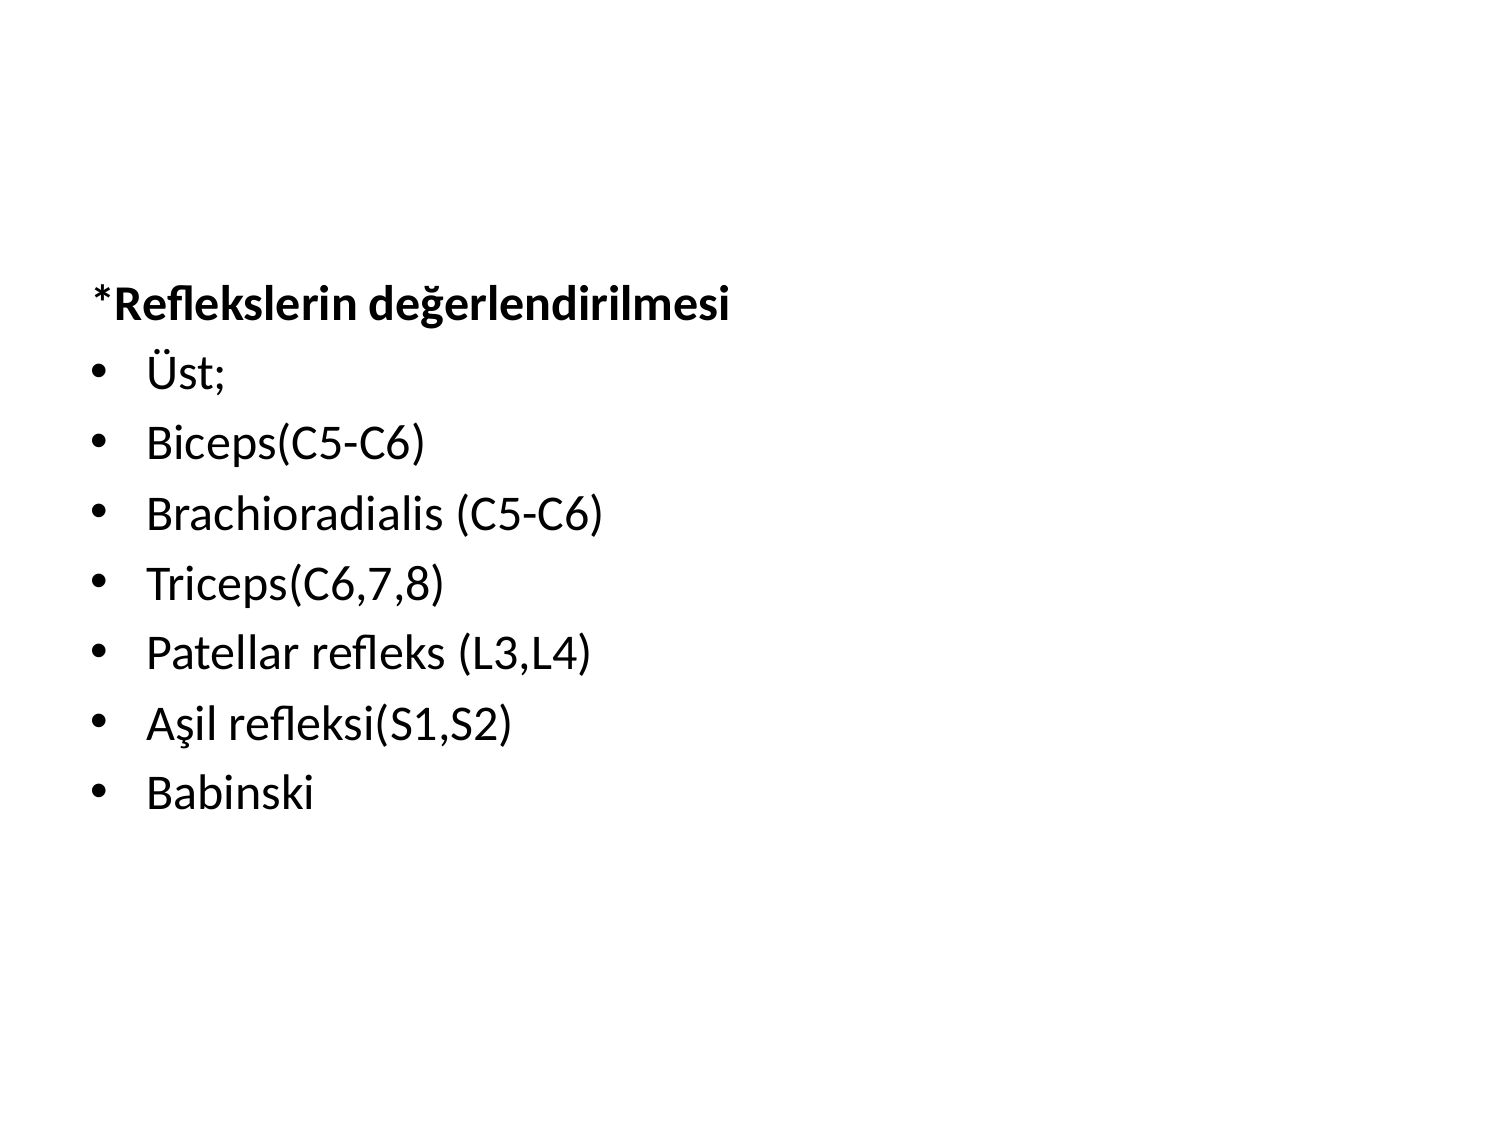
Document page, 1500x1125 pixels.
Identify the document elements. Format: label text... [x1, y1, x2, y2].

list *Reflekslerin değerlendirilmesi Üst; Biceps(C5-C6) Brachioradialis (C5-C6) Triceps(C6,7,8) Patellar refleks (L3,L4) Aşil refleksi(S1,S2) Babinski [75, 262, 1425, 1005]
